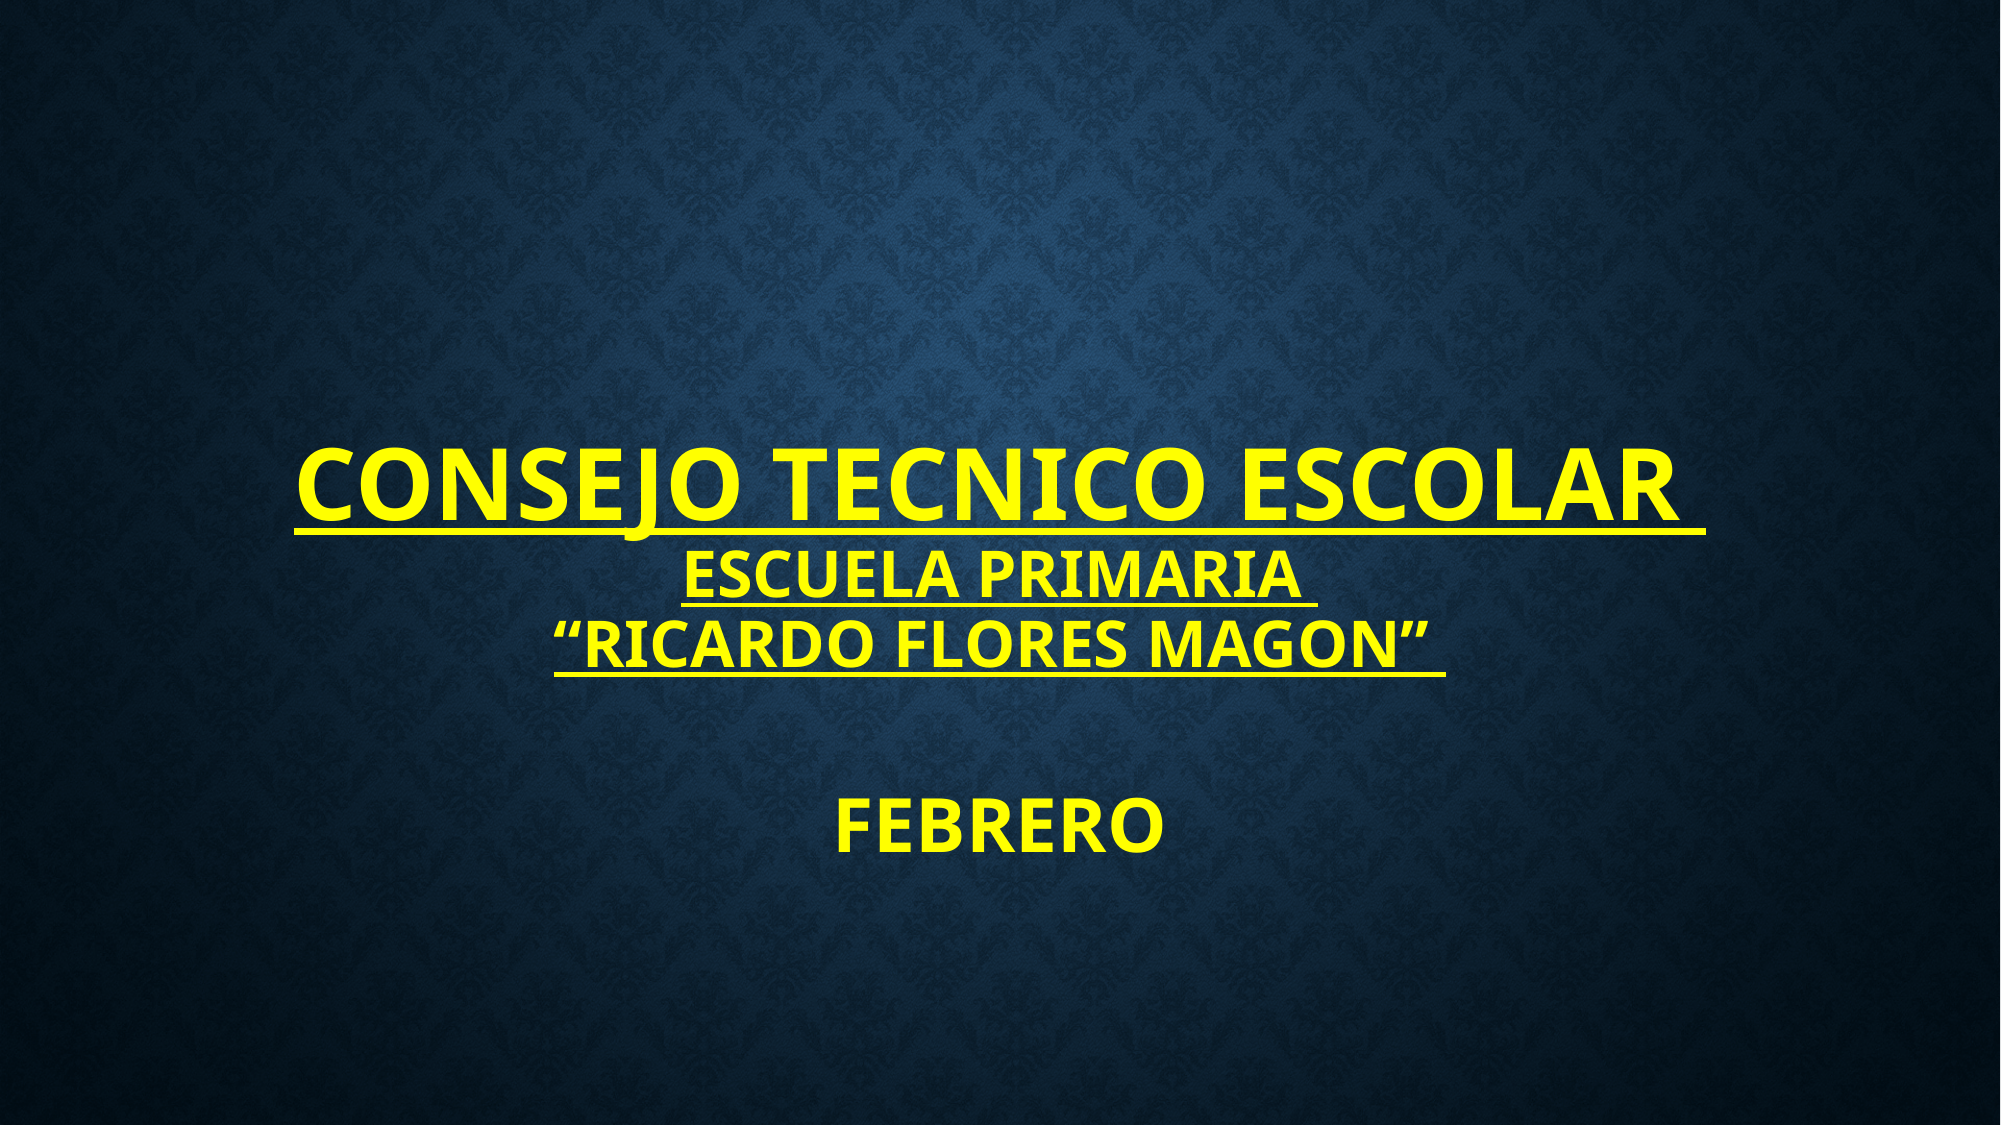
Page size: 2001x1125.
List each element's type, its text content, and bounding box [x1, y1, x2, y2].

title cONSEJO tECNICO eSCOLAR ESCUELA PRIMARIA “RICARDO FLORES MAGON” [261, 365, 1739, 689]
subtitle FEBRERO [261, 752, 1739, 863]
